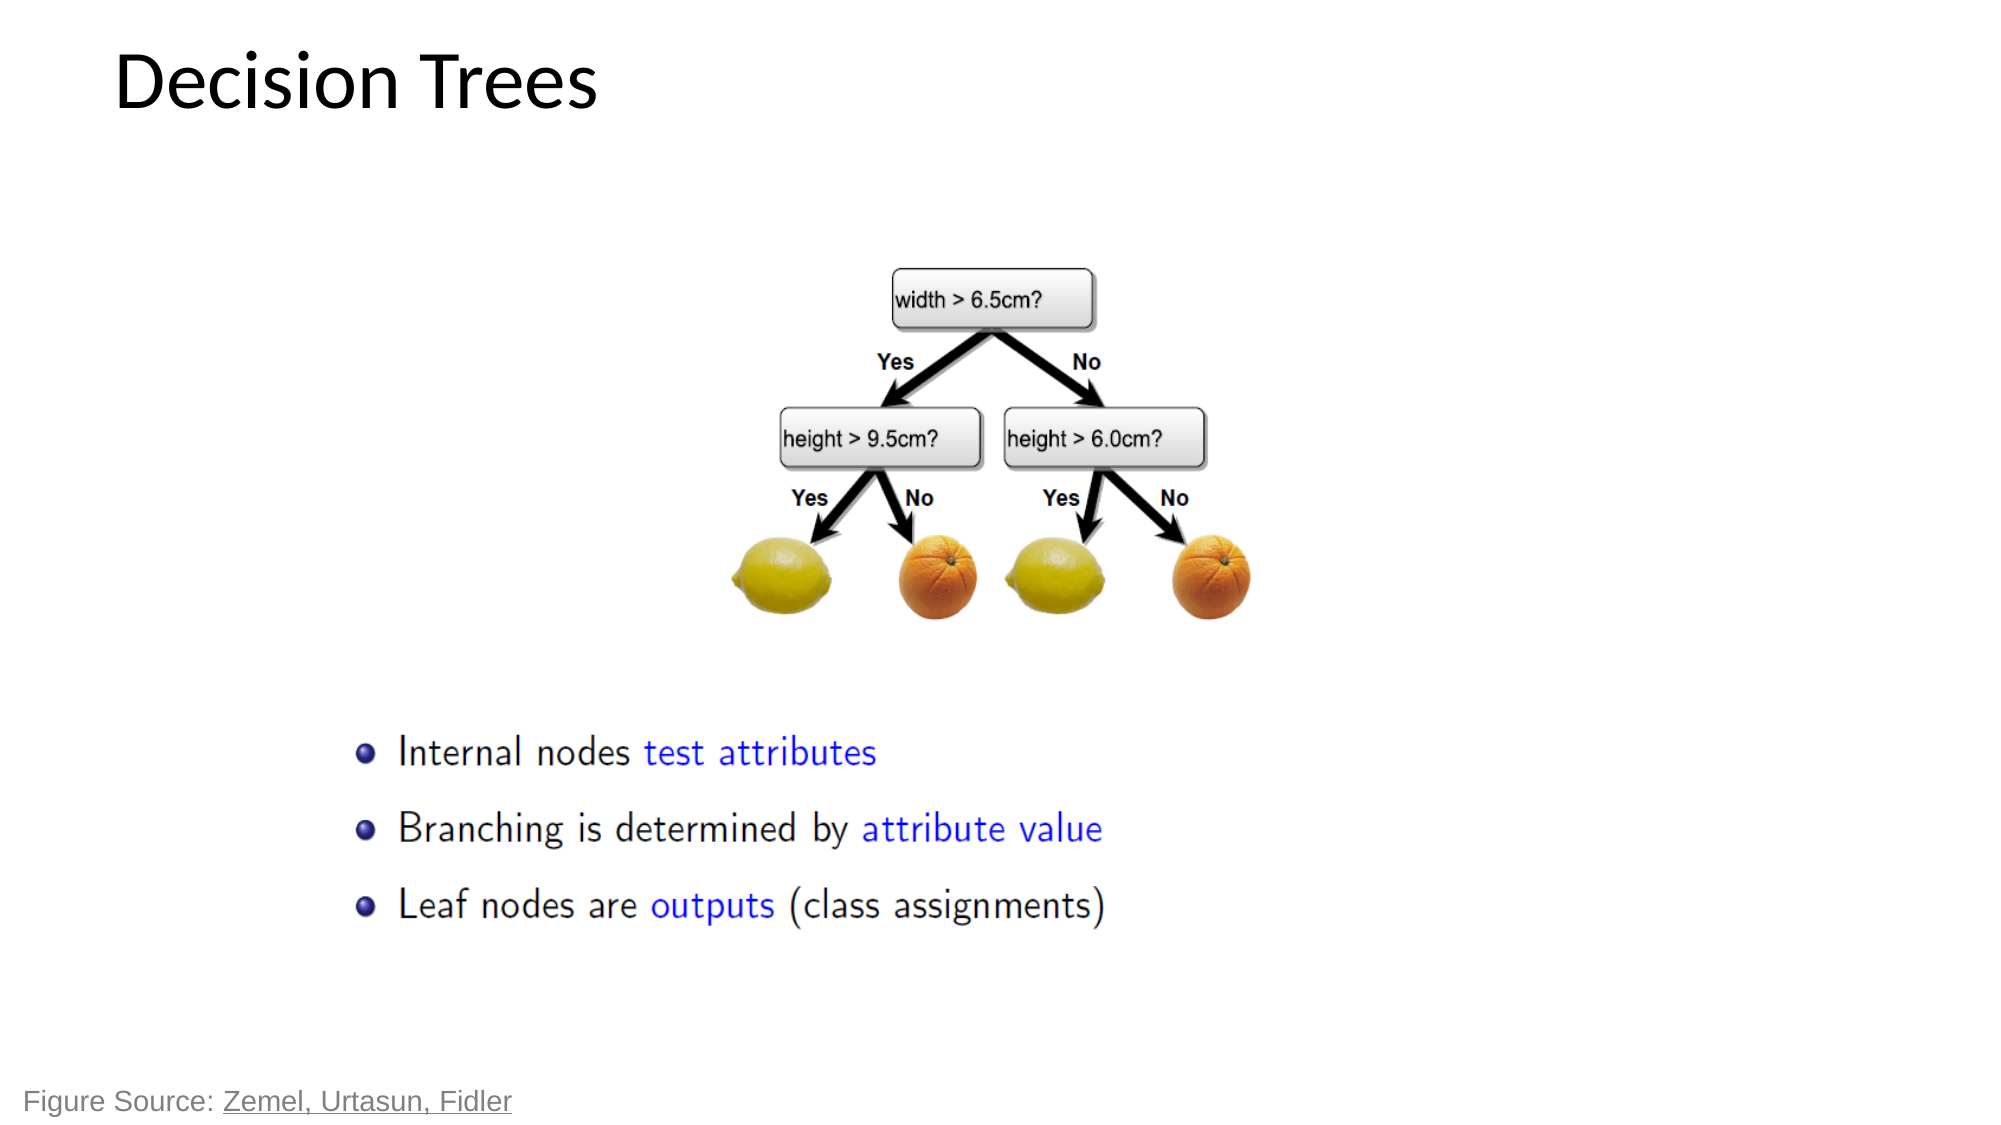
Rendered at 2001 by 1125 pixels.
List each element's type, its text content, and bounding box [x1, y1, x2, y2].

picture [337, 174, 1503, 1038]
text_box Figure Source: Zemel, Urtasun, Fidler [8, 1074, 528, 1125]
title Decision Trees [99, 0, 1900, 150]
